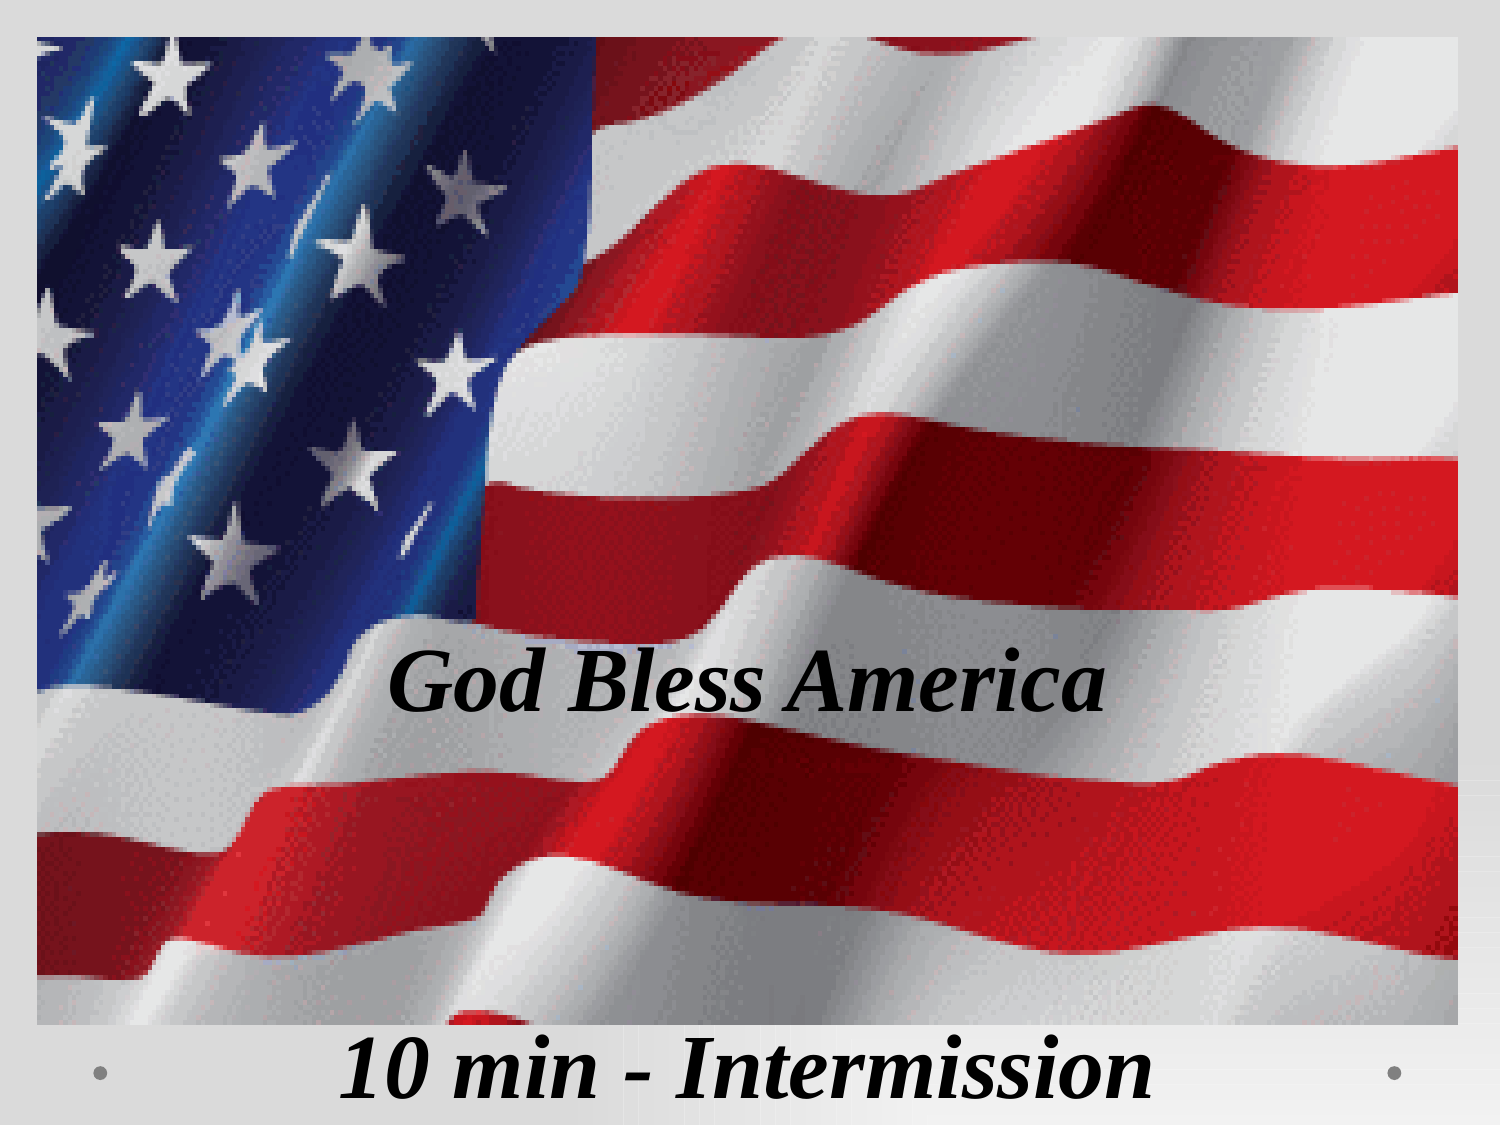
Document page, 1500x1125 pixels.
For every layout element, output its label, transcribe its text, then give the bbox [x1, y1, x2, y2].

picture [37, 37, 1458, 1026]
text_box 10 min - Intermission [37, 1033, 1458, 1125]
